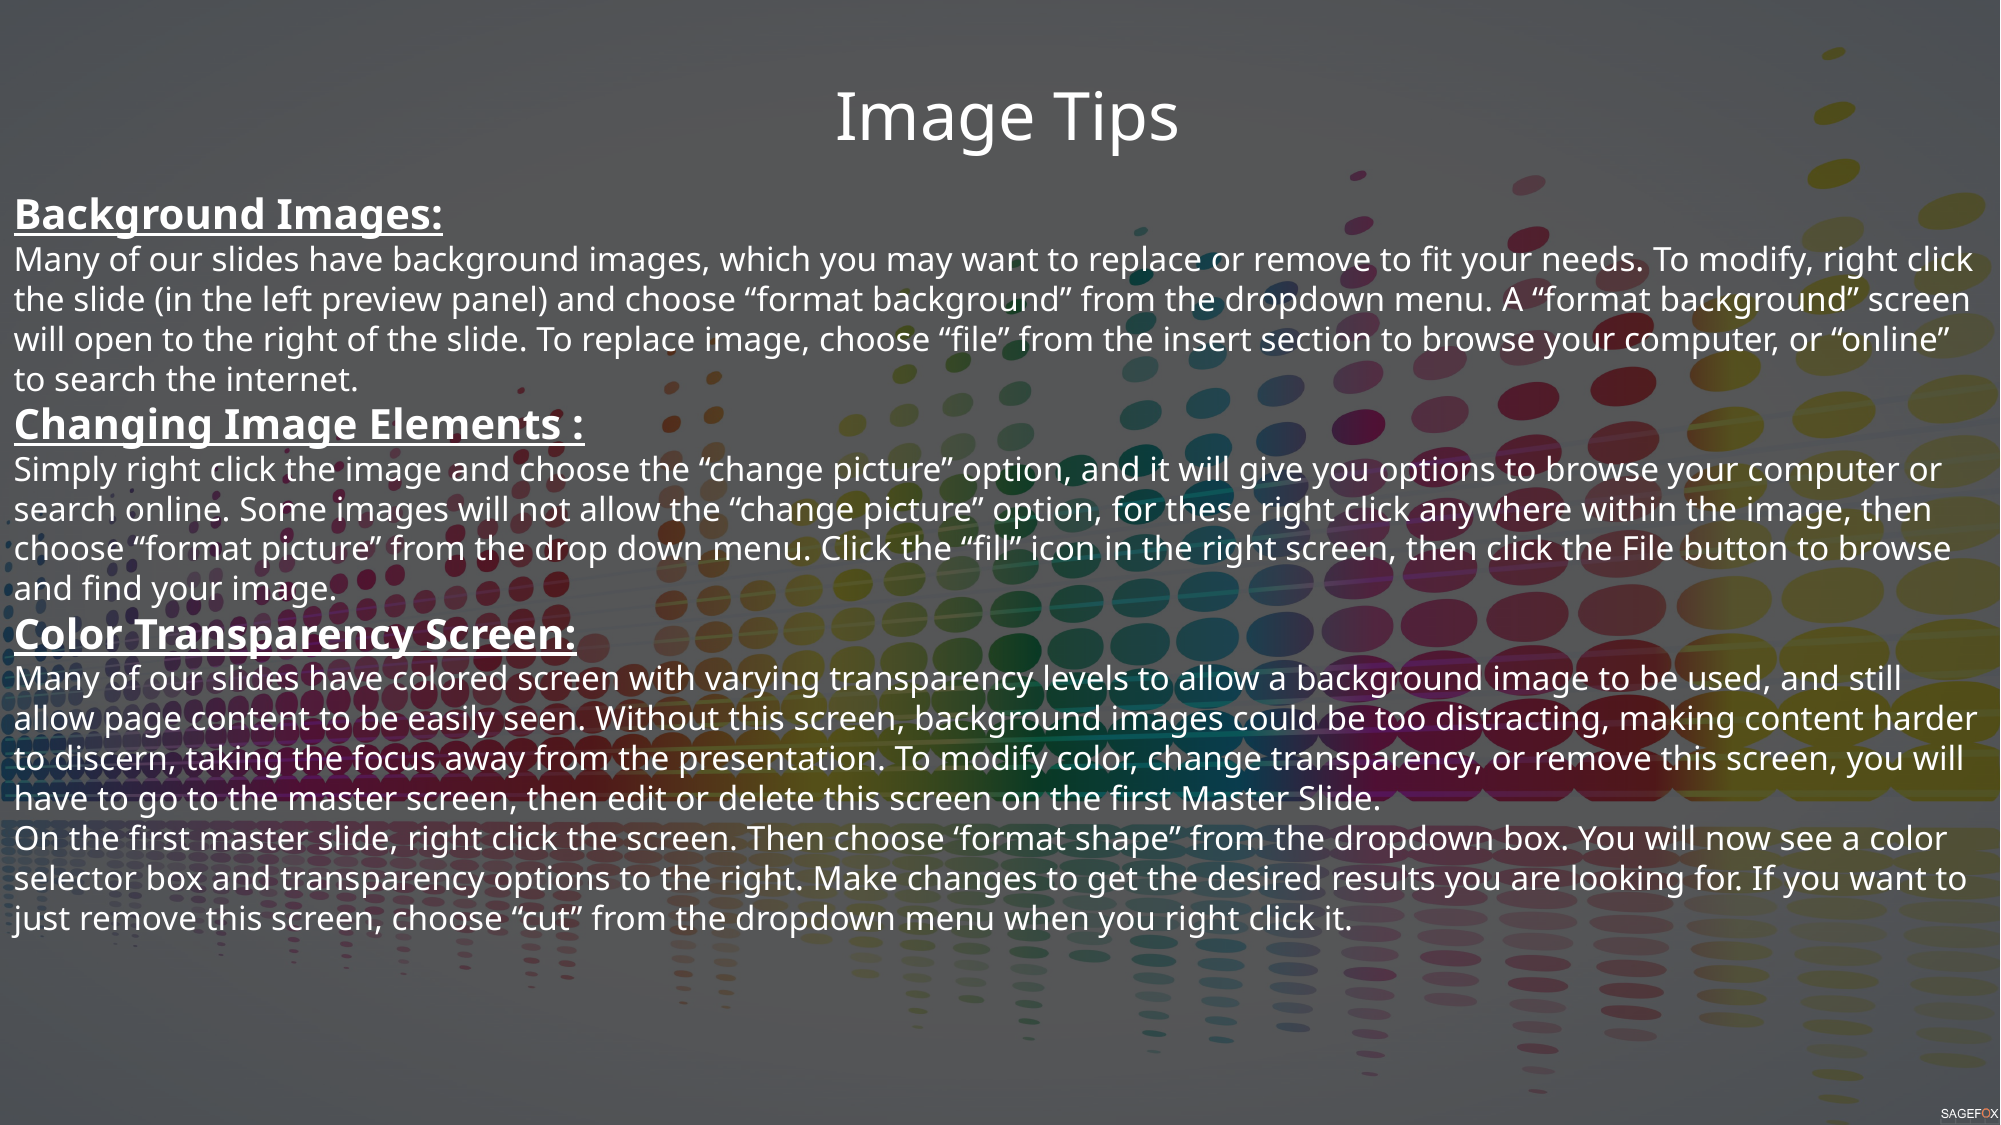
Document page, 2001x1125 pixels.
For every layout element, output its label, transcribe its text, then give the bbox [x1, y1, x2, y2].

title Image Tips [597, 59, 1420, 177]
text_box Background Images: Many of our slides have background images, which you may want to replace or remove to fit your needs. To modify, right click the slide (in the left preview panel) and choose “format background” from the dropdown menu. A “format background” screen will open to the right of the slide. To replace image, choose “file” from the insert section to browse your computer, or “online” to search the internet. Changing Image Elements : Simply right click the image and choose the “change picture” option, and it will give you options to browse your computer or search online. Some images will not allow the “change picture” option, for these right click anywhere within the image, then choose “format picture” from the drop down menu. Click the “fill” icon in the right screen, then click the File button to browse and find your image. Color Transparency Screen: Many of our slides have colored screen with varying transparency levels to allow a background image to be used, and still allow page content to be easily seen. Without this screen, background images could be too distracting, making content harder to discern, taking the focus away from the presentation. To modify color, change transparency, or remove this screen, you will have to go to the master screen, then edit or delete this screen on the first Master Slide. On the first master slide, right click the screen. Then choose ‘format shape” from the dropdown box. You will now see a color selector box and transparency options to the right. Make changes to get the desired results you are looking for. If you want to just remove this screen, choose “cut” from the dropdown menu when you right click it. [0, 0, 2000, 1125]
